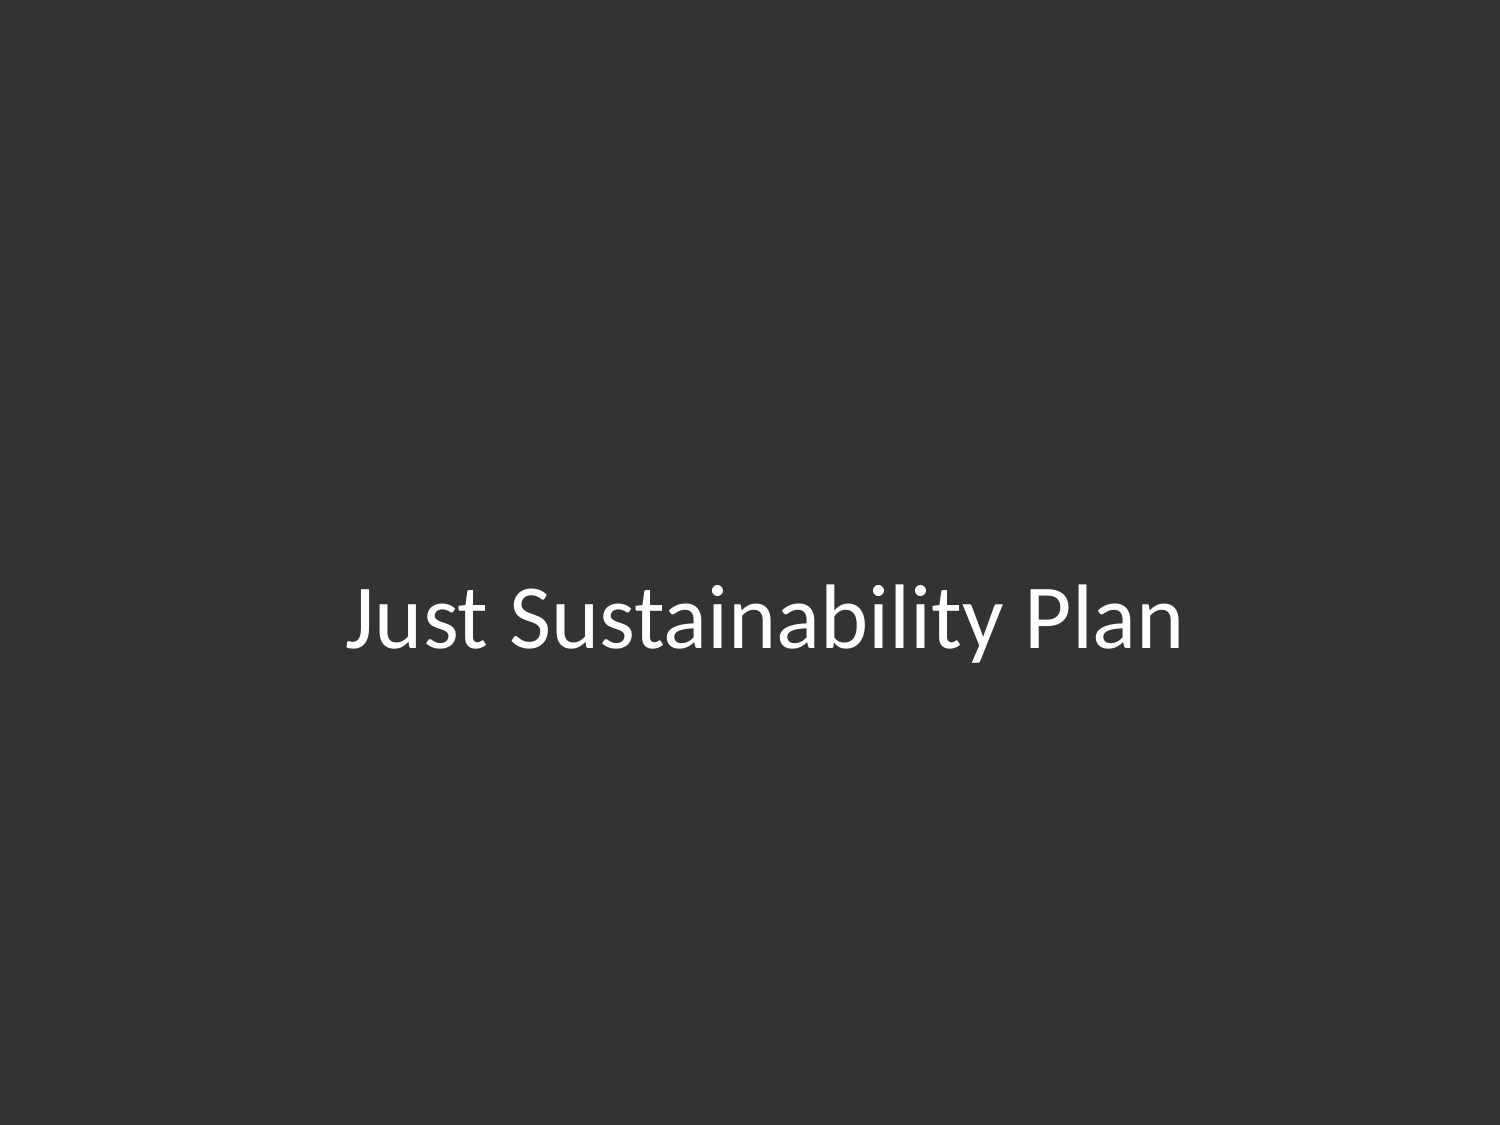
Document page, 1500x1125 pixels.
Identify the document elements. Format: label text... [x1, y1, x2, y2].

title Just Sustainability Plan [90, 517, 1441, 706]
